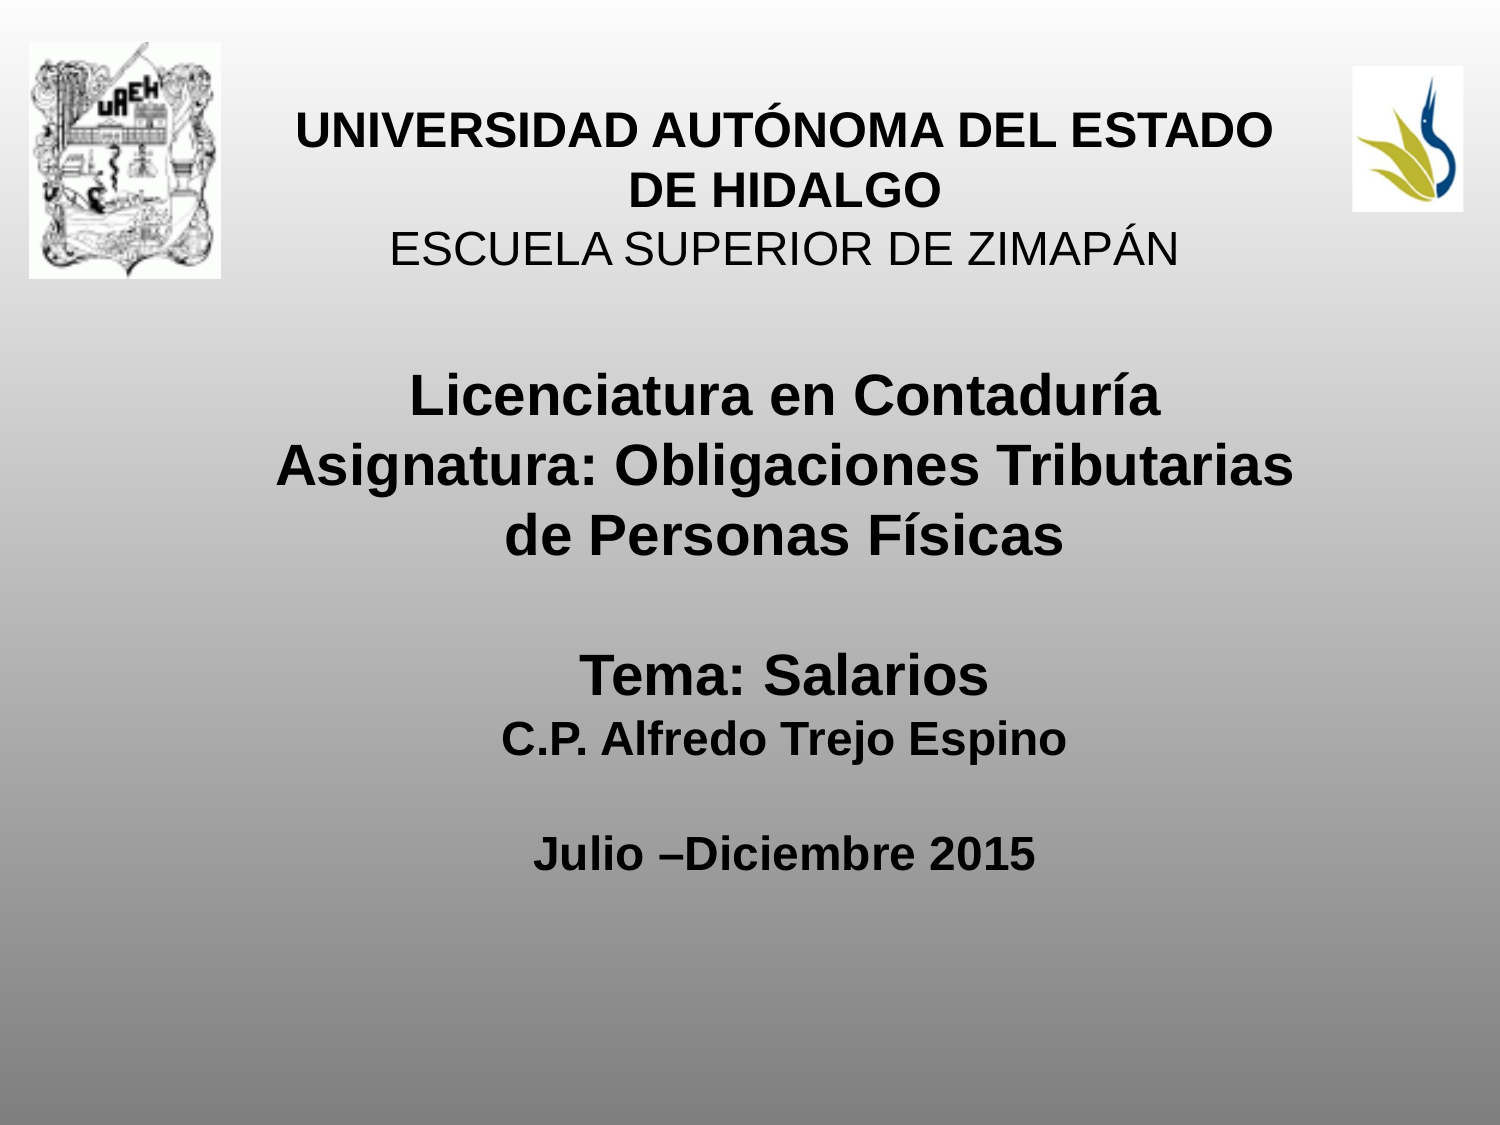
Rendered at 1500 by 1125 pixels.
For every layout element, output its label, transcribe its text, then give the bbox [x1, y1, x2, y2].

text_box Licenciatura en Contaduría Asignatura: Obligaciones Tributarias de Personas Físicas Tema: Salarios C.P. Alfredo Trejo Espino Julio –Diciembre 2015 [242, 349, 1329, 945]
picture [1352, 66, 1464, 213]
text_box UNIVERSIDAD AUTÓNOMA DEL ESTADO DE HIDALGO ESCUELA SUPERIOR DE ZIMAPÁN [242, 90, 1329, 283]
picture [29, 42, 221, 280]
